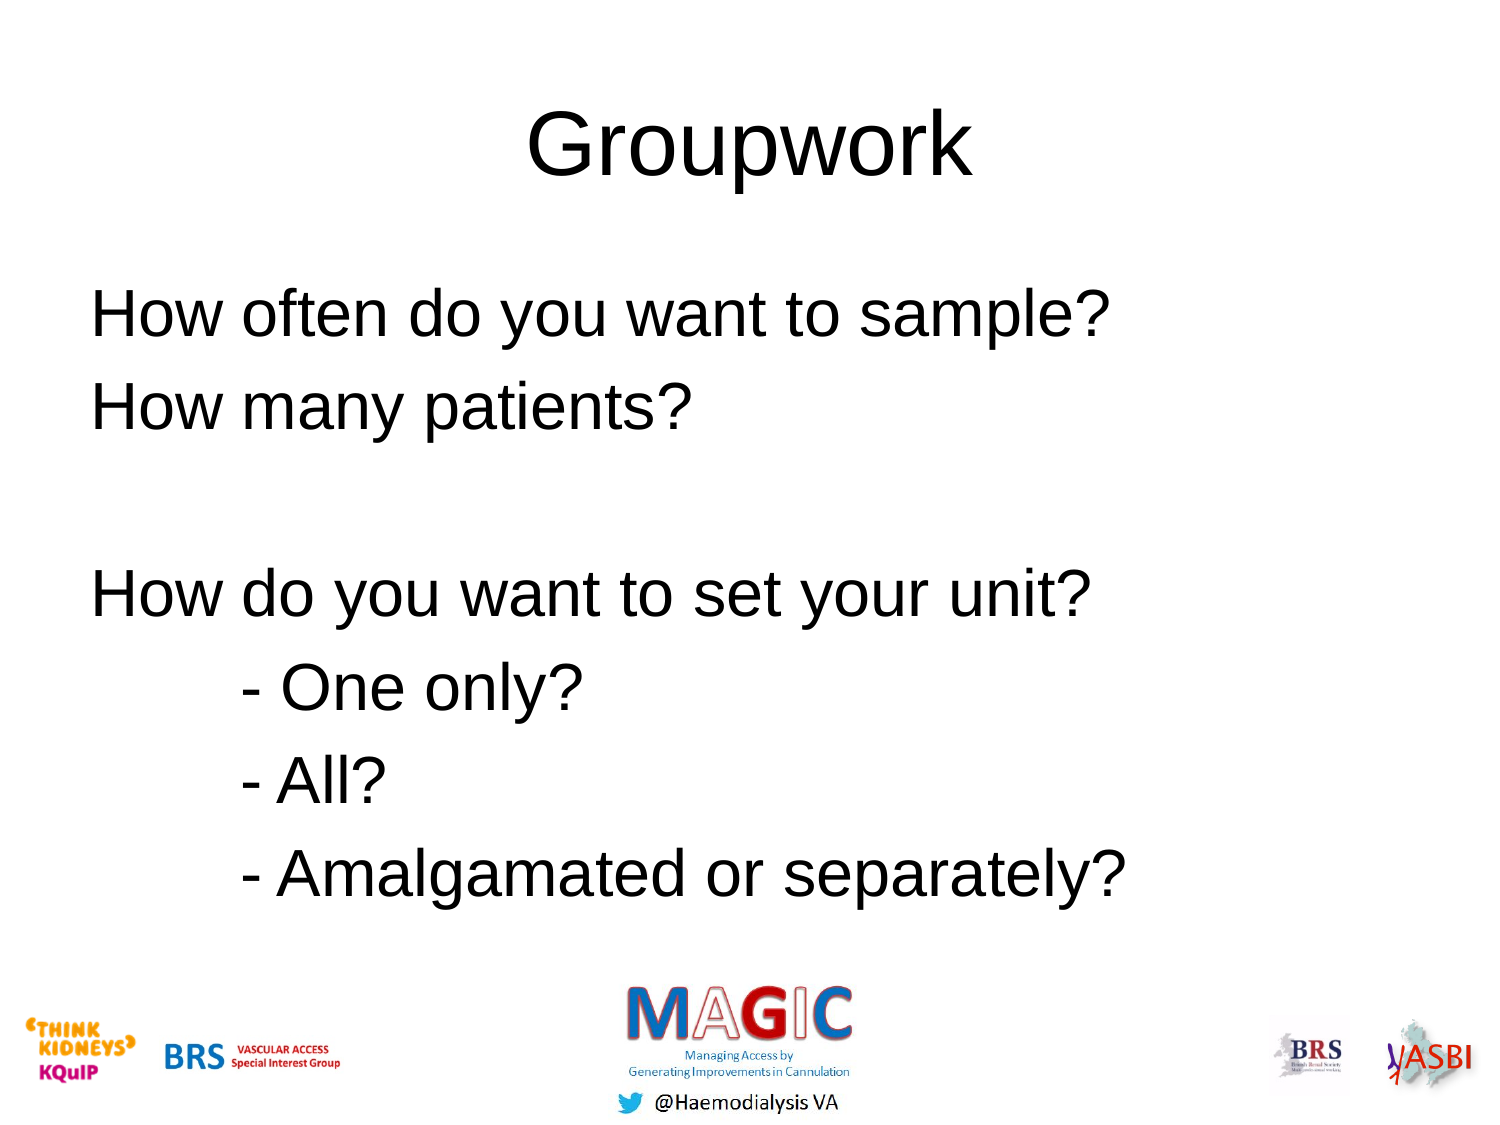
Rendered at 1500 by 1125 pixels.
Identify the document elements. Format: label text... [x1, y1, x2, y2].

picture [159, 1035, 344, 1074]
picture [24, 1015, 137, 1085]
title Groupwork [75, 45, 1425, 233]
picture [608, 1005, 869, 1124]
list How often do you want to sample? How many patients? How do you want to set your unit? - One only? - All? - Amalgamated or separately? [75, 262, 1425, 1005]
picture [1269, 1015, 1350, 1096]
